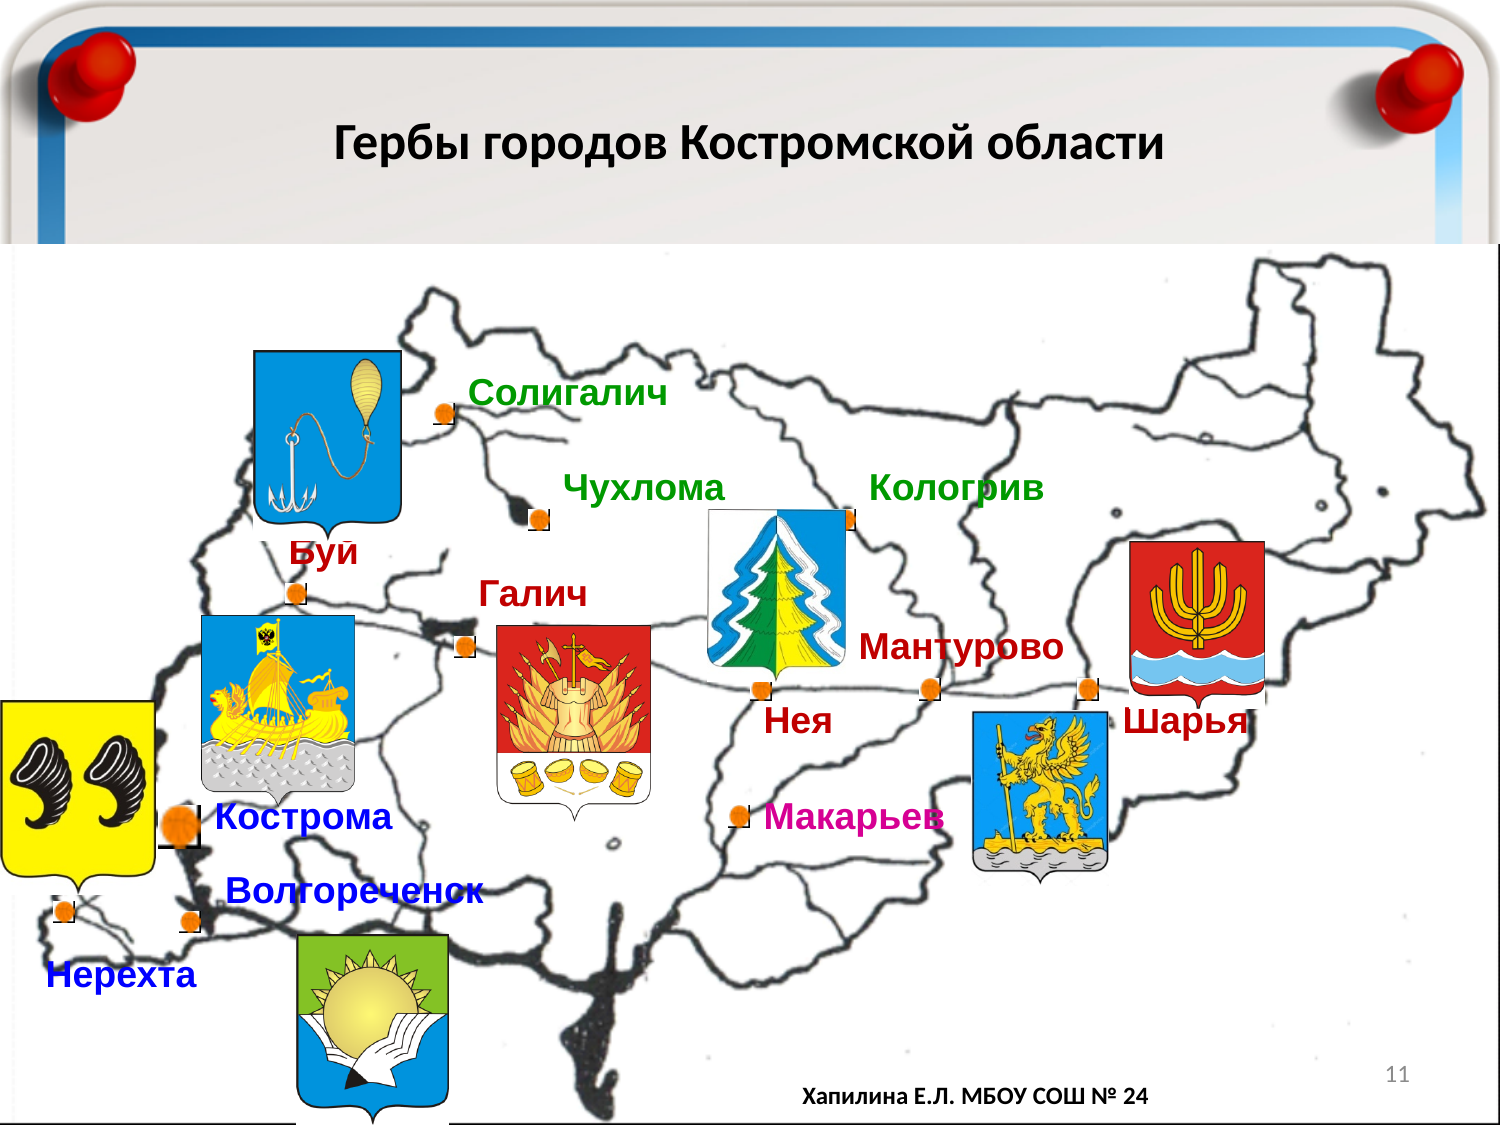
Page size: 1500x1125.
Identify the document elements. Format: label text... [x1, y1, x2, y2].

title Гербы городов Костромской области [128, 45, 1372, 233]
picture [0, 0, 1500, 1125]
